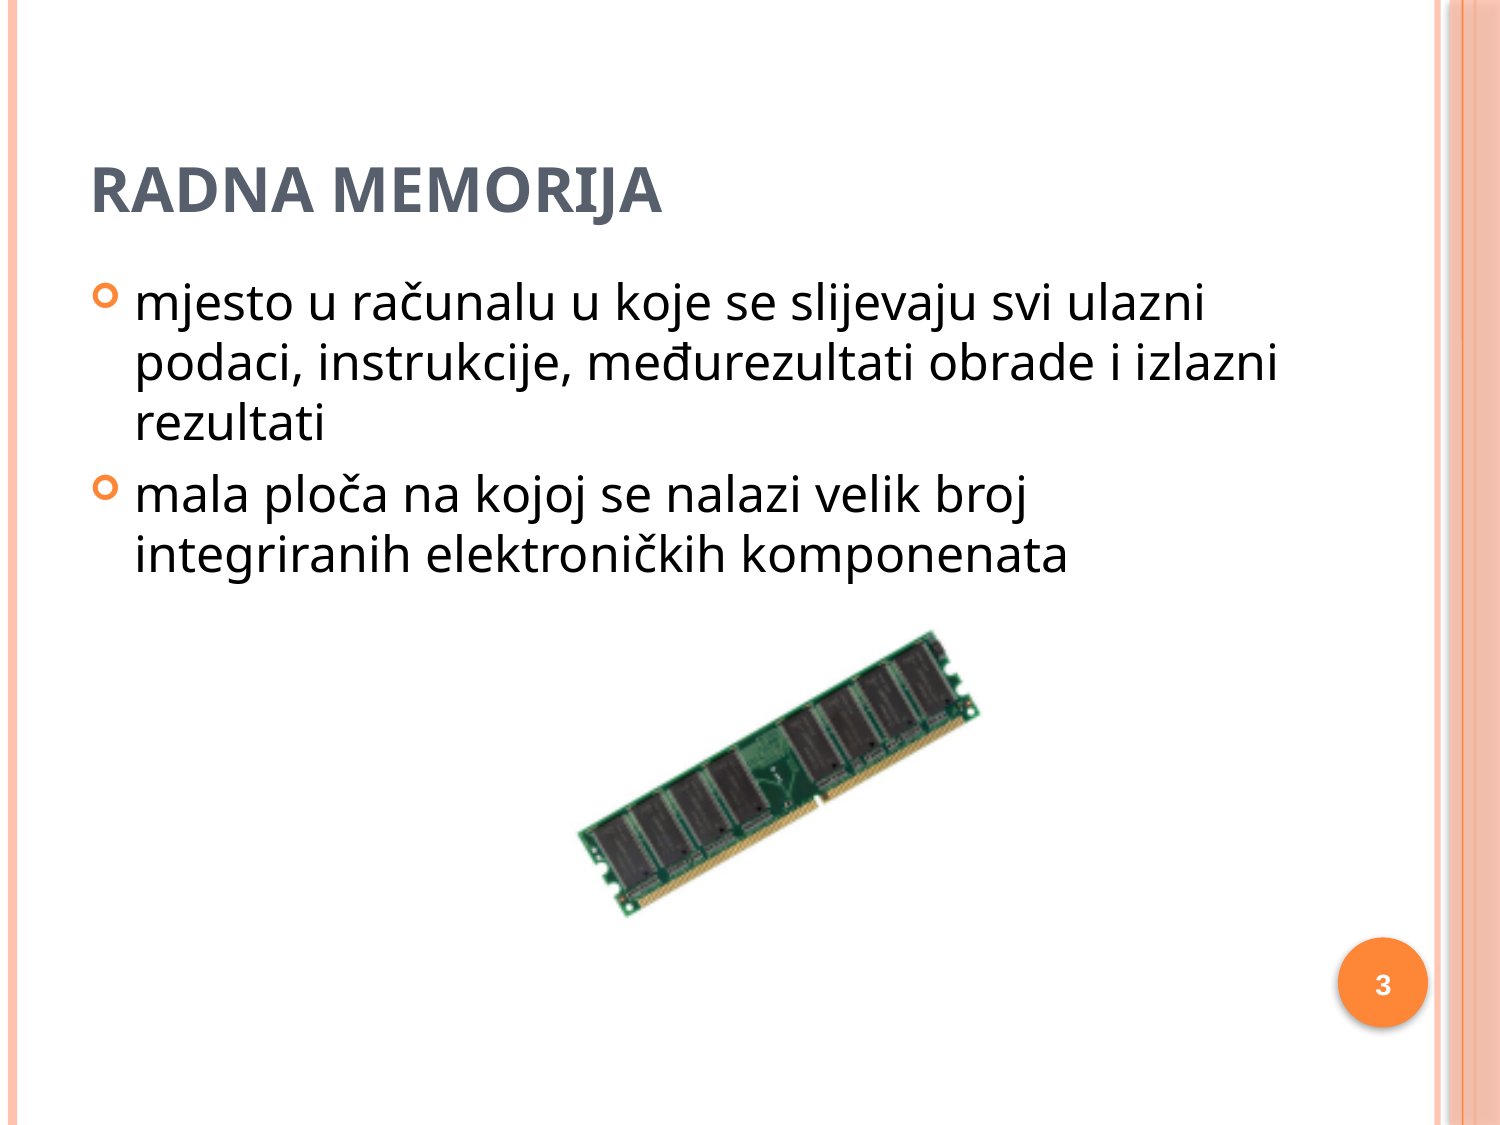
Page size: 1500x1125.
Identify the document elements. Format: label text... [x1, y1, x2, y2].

picture [561, 608, 997, 940]
slide_number 3 [1333, 940, 1434, 1027]
title Radna memorija [75, 45, 1300, 233]
list mjesto u računalu u koje se slijevaju svi ulazni podaci, instrukcije, međurezultati obrade i izlazni rezultati mala ploča na kojoj se nalazi velik broj integriranih elektroničkih komponenata [75, 262, 1300, 1062]
